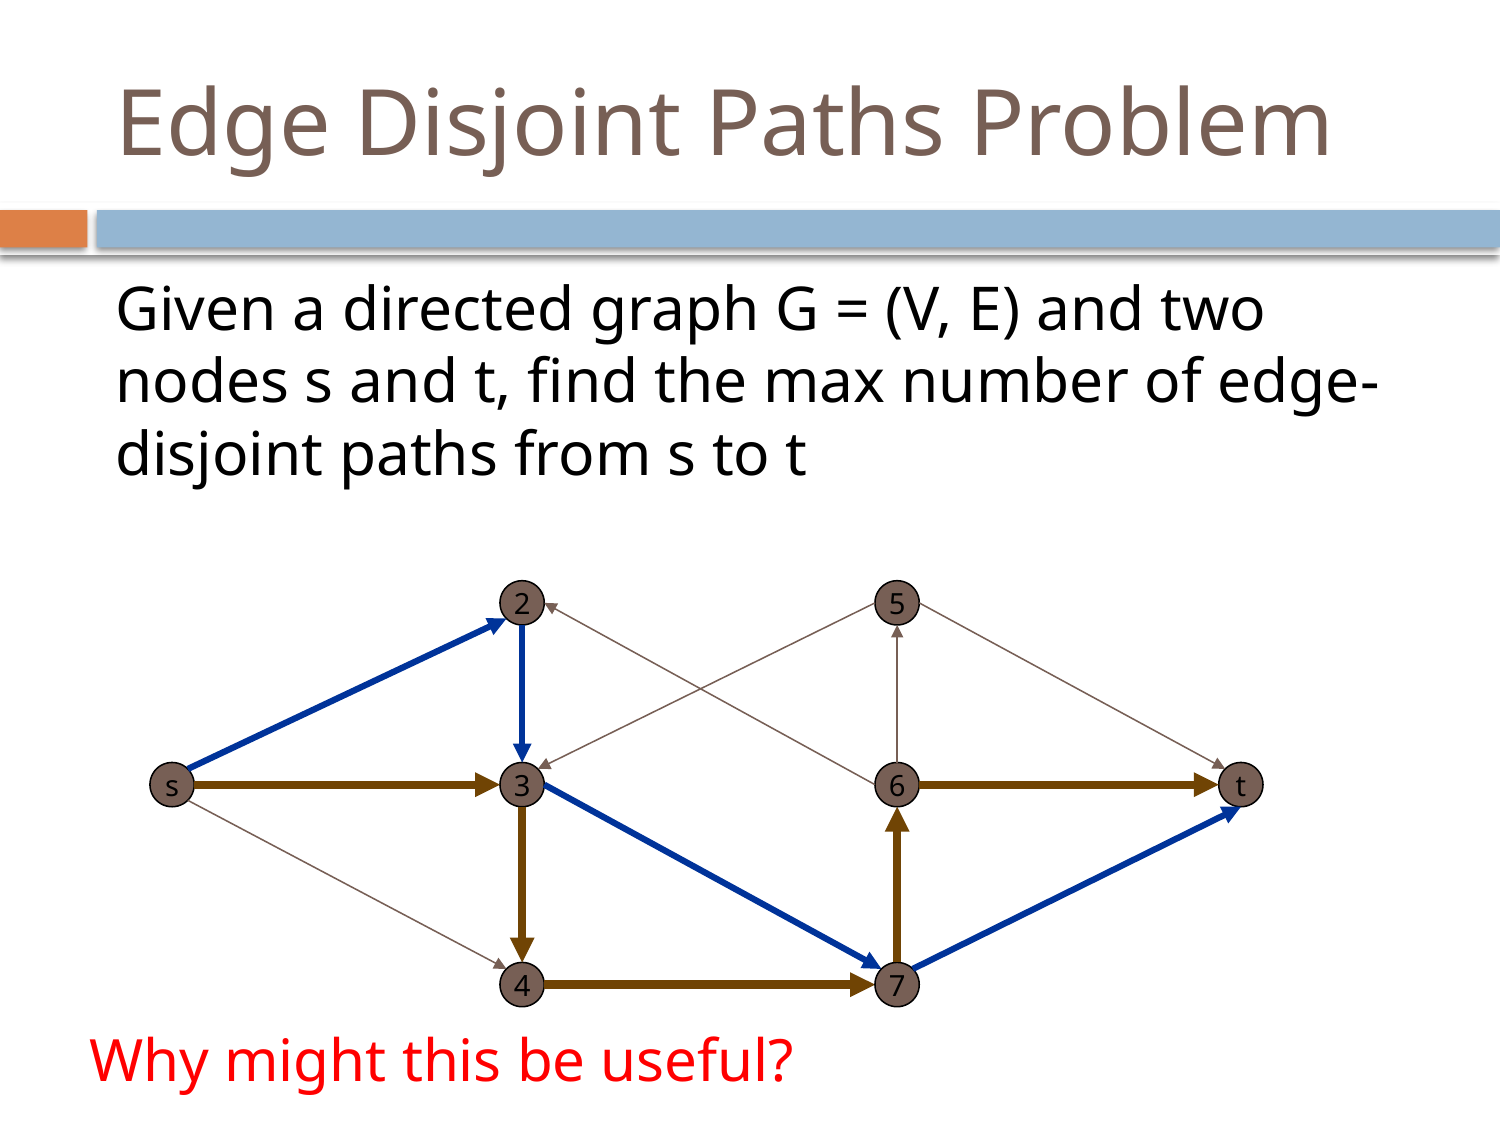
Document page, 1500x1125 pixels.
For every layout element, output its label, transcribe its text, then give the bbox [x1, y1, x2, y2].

text_box 3 [499, 763, 538, 807]
text_box 2 [499, 580, 545, 625]
text_box 6 [881, 763, 919, 807]
list Given a directed graph G = (V, E) and two nodes s and t, find the max number of edge-disjoint paths from s to t [100, 262, 1438, 1005]
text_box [912, 806, 1242, 970]
title Edge Disjoint Paths Problem [100, 37, 1438, 200]
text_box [543, 777, 876, 785]
text_box t [1218, 762, 1264, 807]
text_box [537, 602, 876, 770]
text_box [543, 784, 882, 970]
text_box 7 [874, 963, 920, 1007]
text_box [187, 618, 507, 770]
text_box s [149, 762, 194, 807]
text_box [918, 602, 1226, 770]
text_box Why might this be useful? [74, 1015, 809, 1101]
text_box 4 [499, 963, 544, 1007]
text_box 5 [875, 580, 920, 625]
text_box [187, 799, 507, 970]
